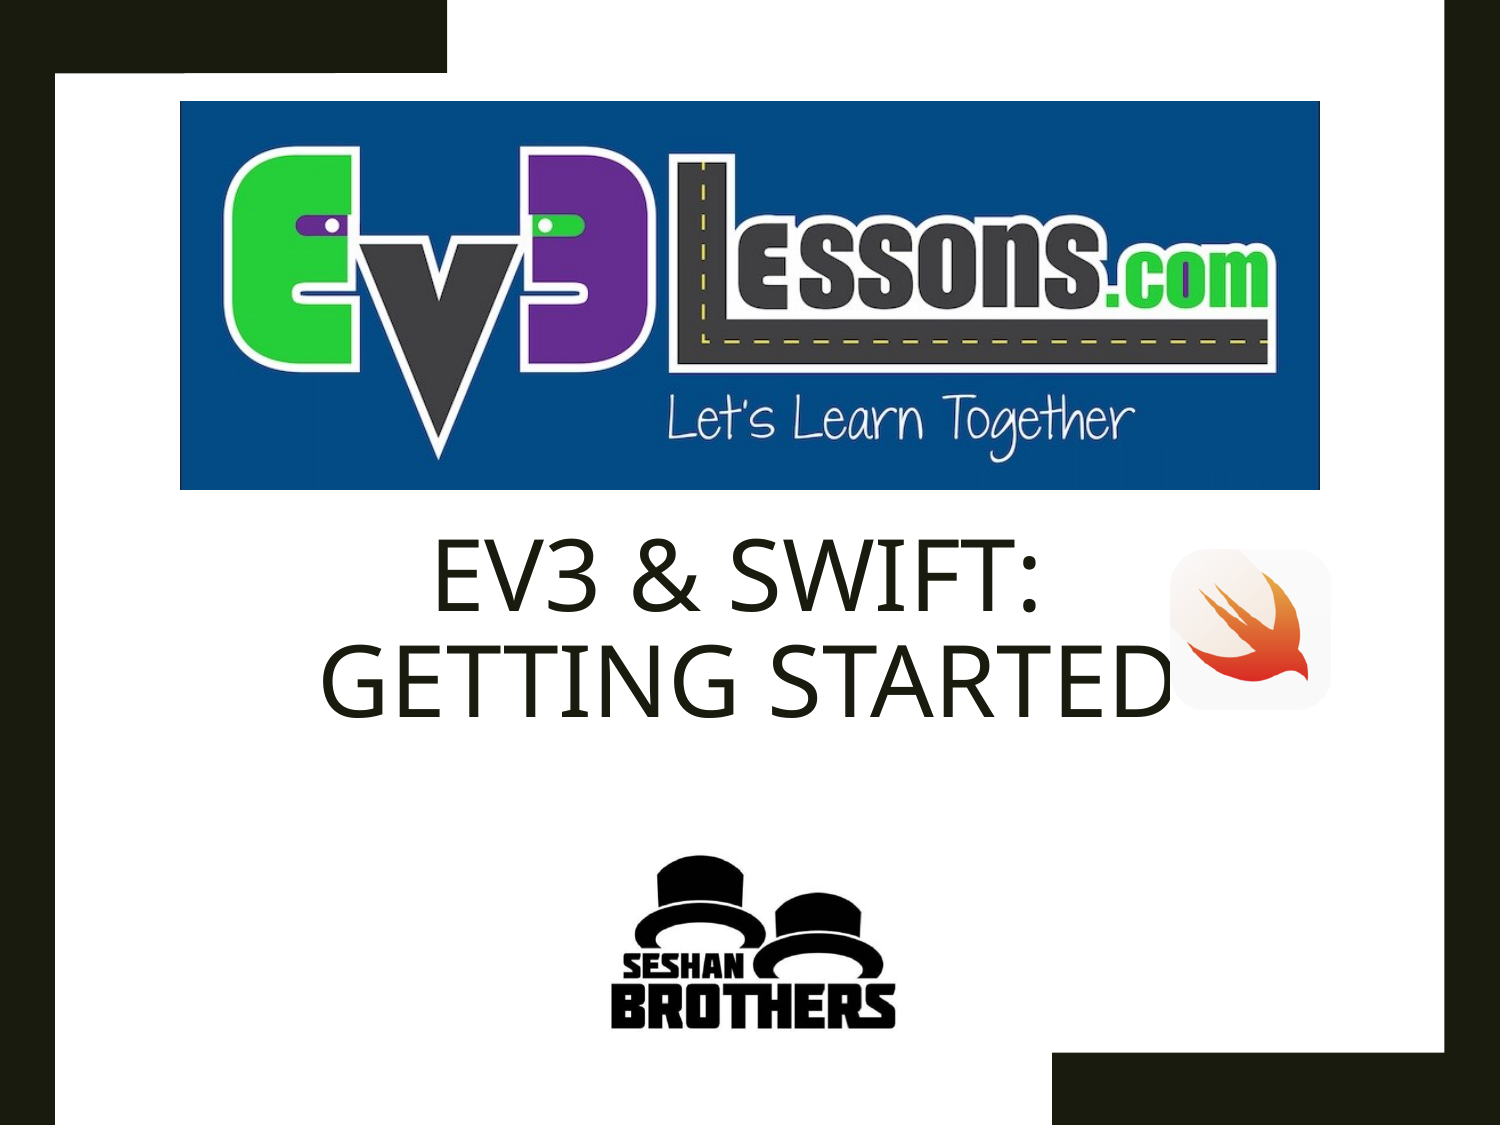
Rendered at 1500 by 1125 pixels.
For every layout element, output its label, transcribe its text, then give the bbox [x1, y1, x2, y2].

picture [603, 850, 897, 1035]
picture [1170, 549, 1331, 710]
title EV3 & Swift: Getting STARTED [235, 512, 1265, 747]
picture [180, 101, 1320, 490]
